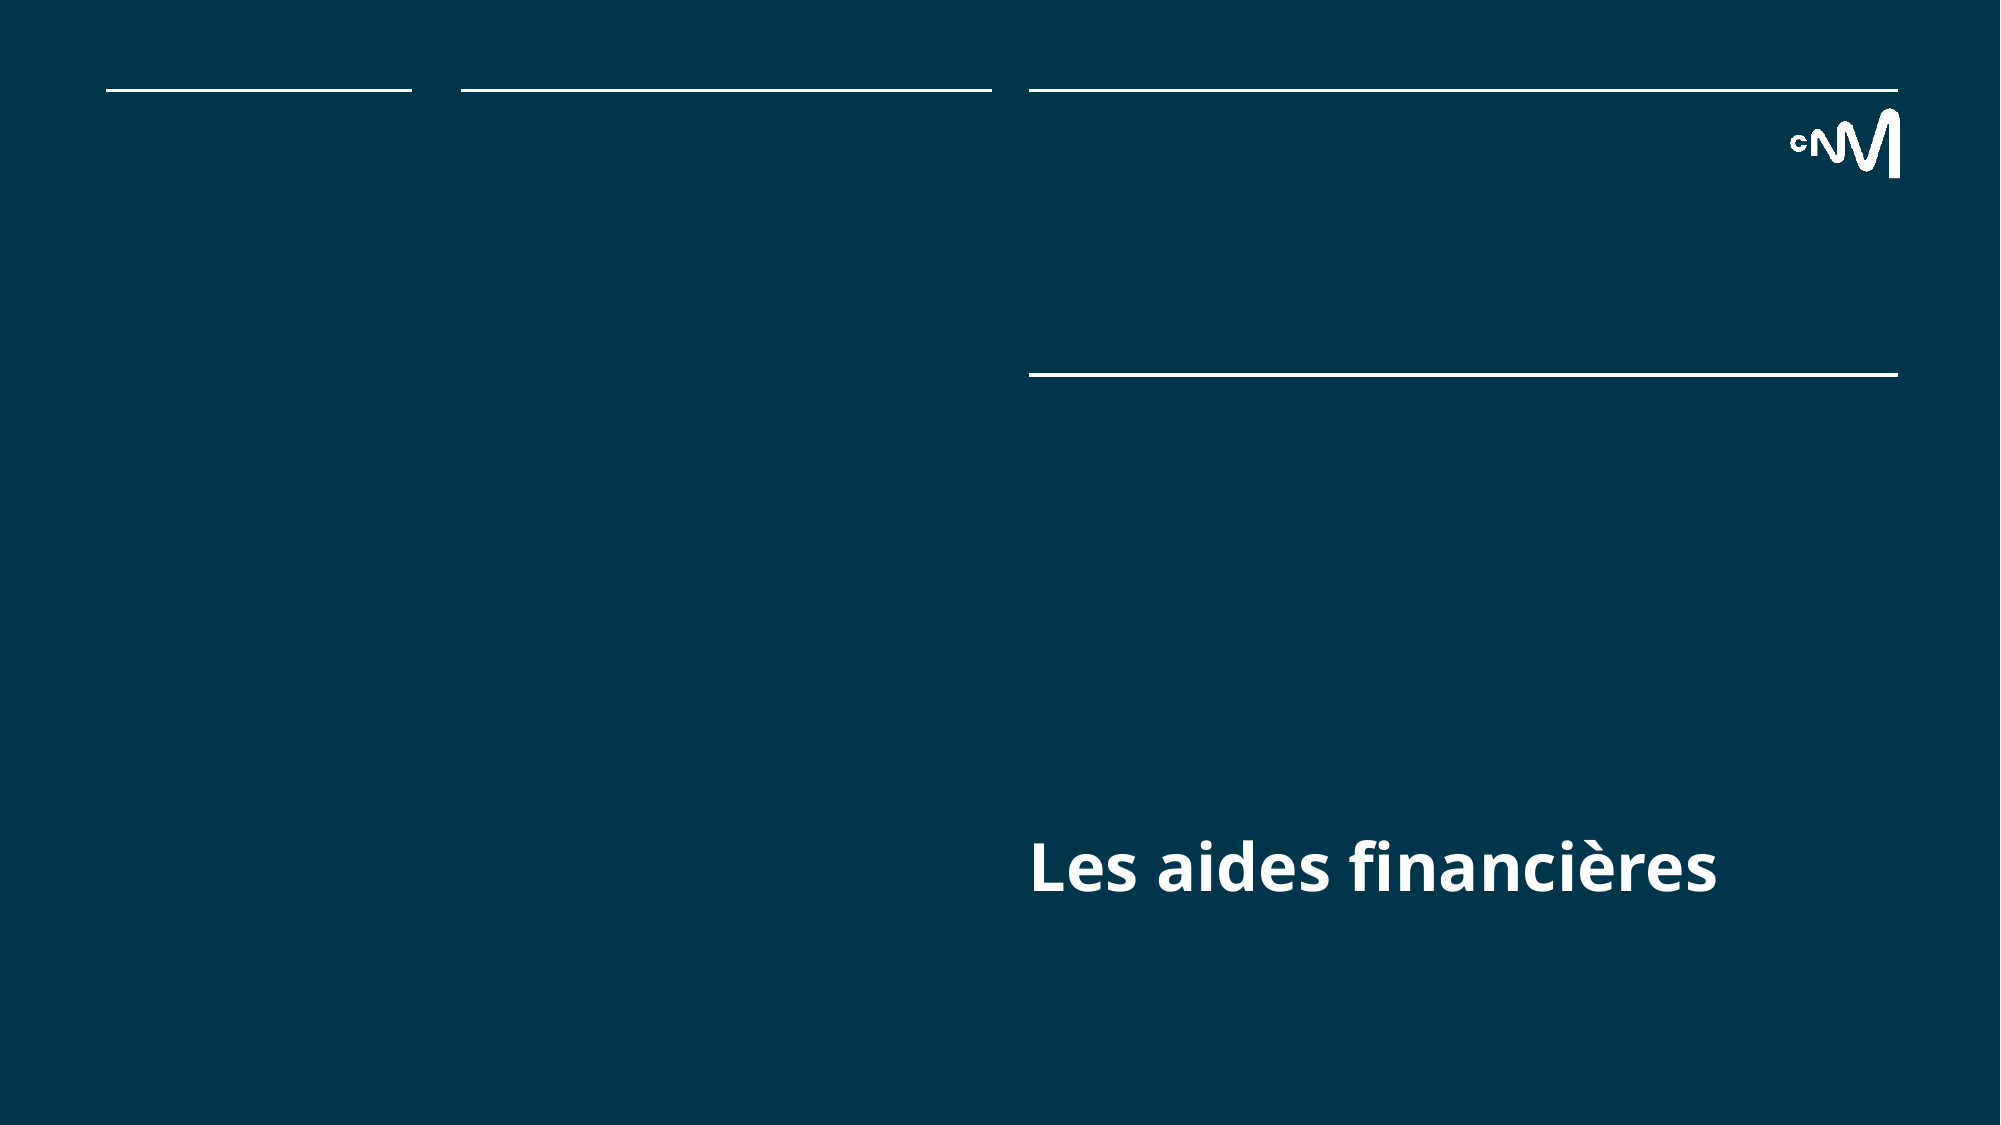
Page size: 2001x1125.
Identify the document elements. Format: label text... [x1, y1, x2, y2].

picture [1791, 136, 1805, 151]
picture [1812, 110, 1899, 178]
title Les aides financières [1013, 804, 1900, 914]
